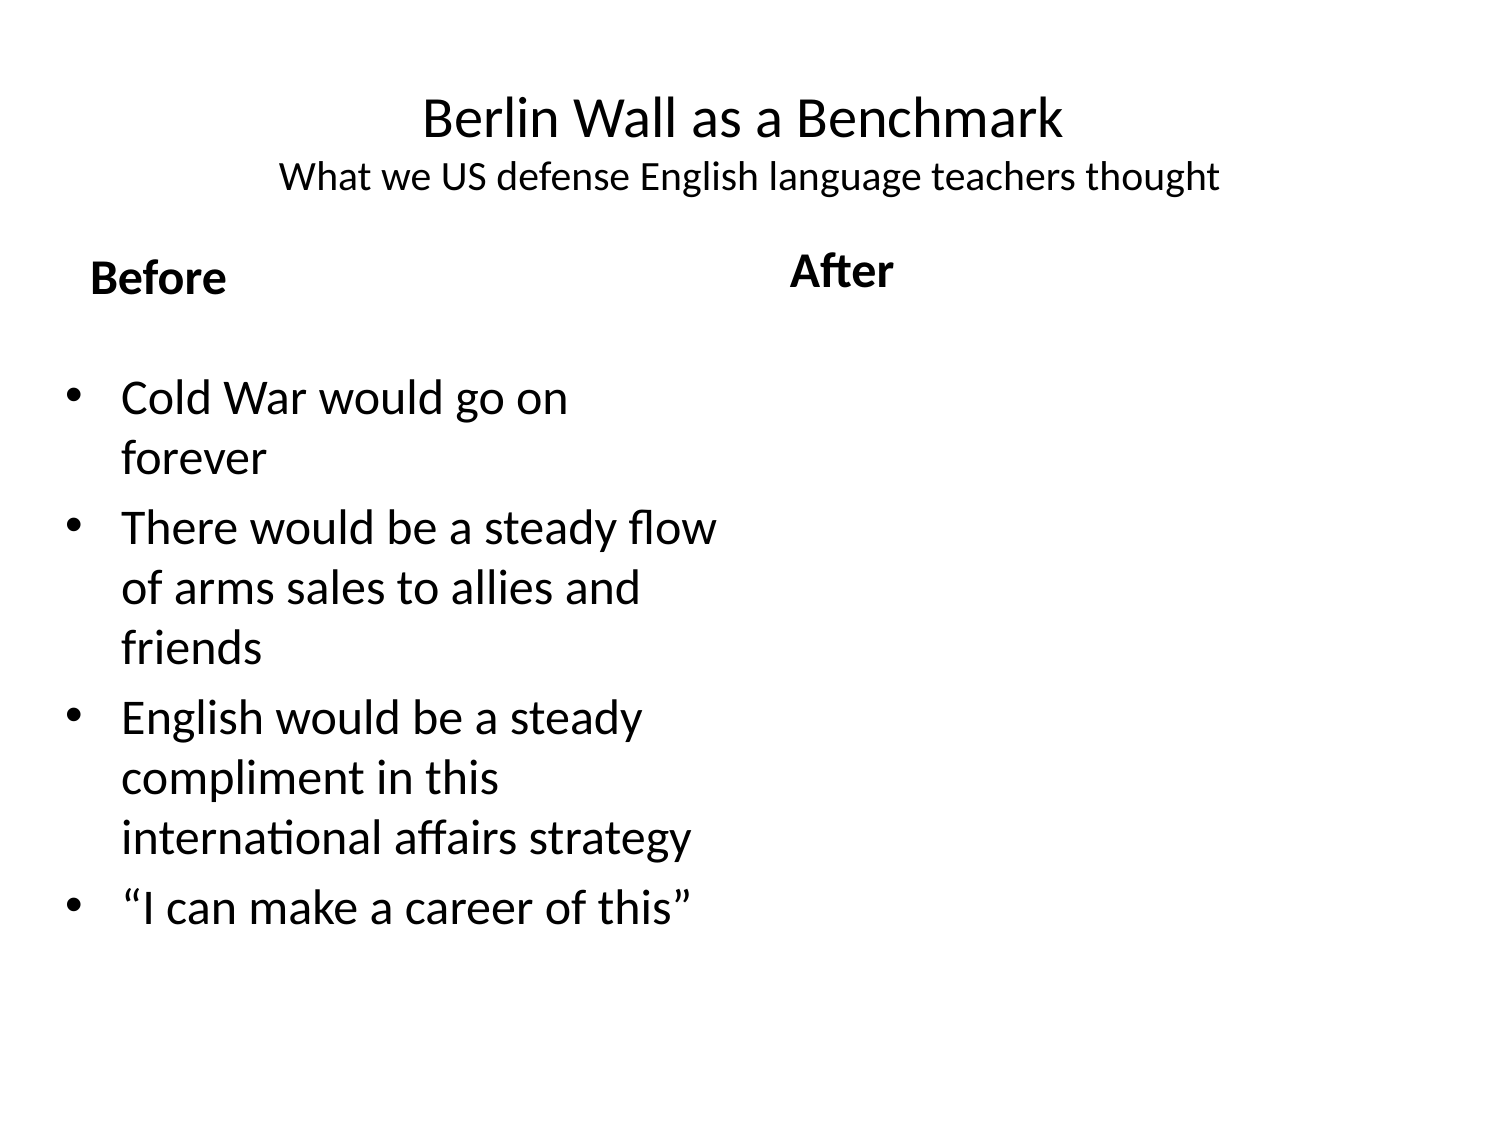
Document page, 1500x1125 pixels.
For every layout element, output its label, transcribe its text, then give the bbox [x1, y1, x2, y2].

list After [774, 200, 1438, 305]
title Berlin Wall as a Benchmark What we US defense English language teachers thought [75, 45, 1425, 233]
list Before [75, 237, 738, 313]
list Cold War would go on forever There would be a steady flow of arms sales to allies and friends English would be a steady compliment in this international affairs strategy “I can make a career of this” [50, 356, 738, 1005]
